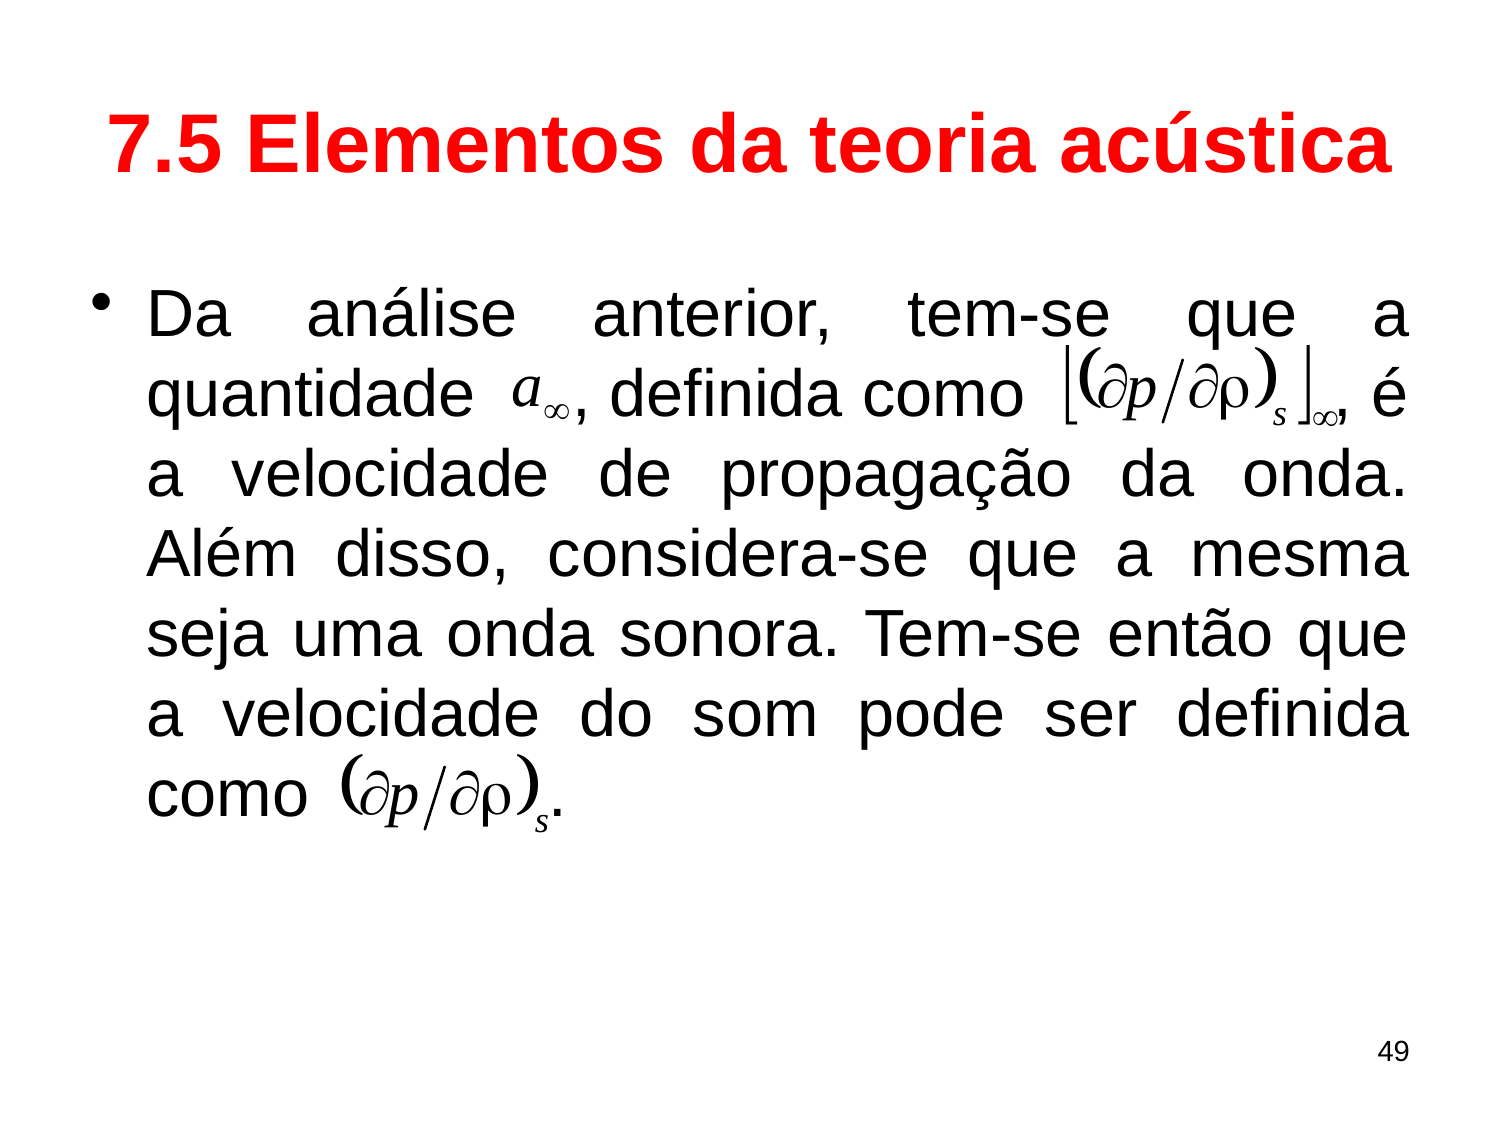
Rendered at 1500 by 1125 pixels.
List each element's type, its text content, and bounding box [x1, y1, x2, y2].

slide_number 49 [1074, 1024, 1426, 1103]
title 7.5 Elementos da teoria acústica [74, 44, 1426, 233]
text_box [501, 337, 581, 433]
list Da análise anterior, tem-se que a quantidade , definida como , é a velocidade de propagação da onda. Além disso, considera-se que a mesma seja uma onda sonora. Tem-se então que a velocidade do som pode ser definida como . [74, 262, 1426, 1006]
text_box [740, 544, 760, 581]
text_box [330, 751, 562, 847]
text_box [1054, 344, 1353, 445]
